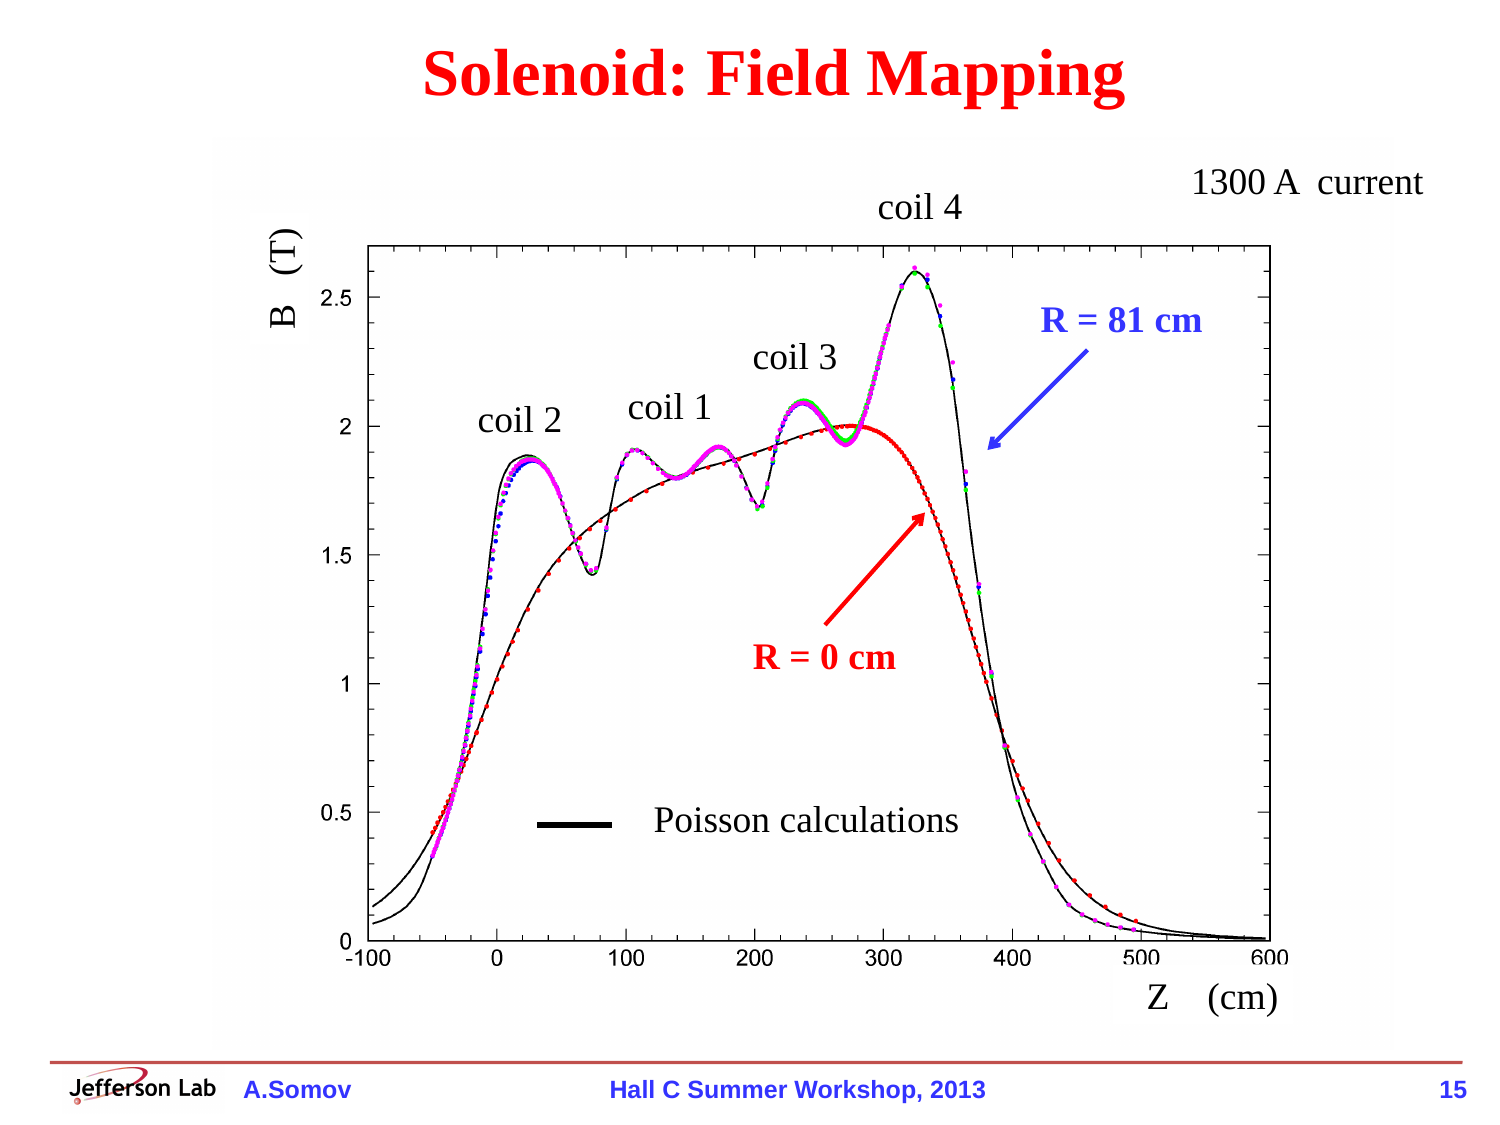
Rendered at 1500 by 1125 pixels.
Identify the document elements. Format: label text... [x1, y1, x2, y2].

title Solenoid: Field Mapping [137, 12, 1413, 126]
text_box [987, 349, 1088, 451]
text_box 1300 A current [1398, 149, 1439, 210]
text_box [49, 1062, 1490, 1114]
picture [212, 137, 1394, 1051]
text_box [824, 512, 926, 626]
